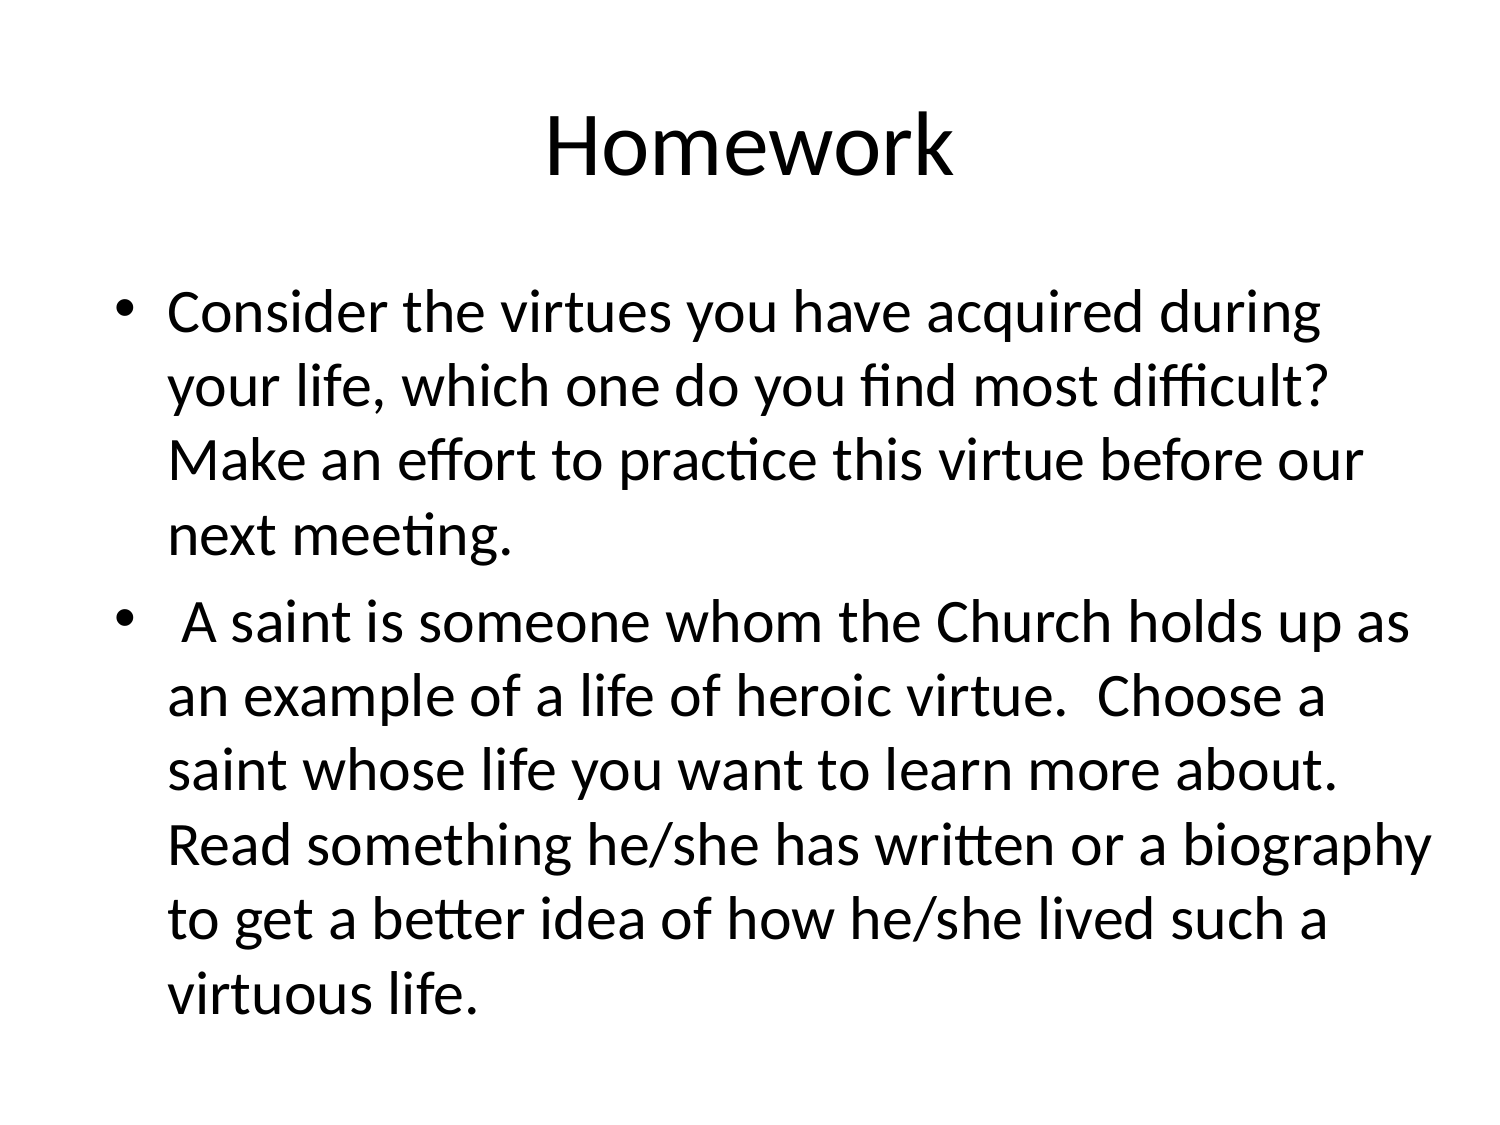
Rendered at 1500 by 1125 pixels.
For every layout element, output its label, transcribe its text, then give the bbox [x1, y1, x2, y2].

list Consider the virtues you have acquired during your life, which one do you find most difficult? Make an effort to practice this virtue before our next meeting. A saint is someone whom the Church holds up as an example of a life of heroic virtue. Choose a saint whose life you want to learn more about. Read something he/she has written or a biography to get a better idea of how he/she lived such a virtuous life. [99, 262, 1450, 1038]
title Homework [75, 45, 1425, 233]
